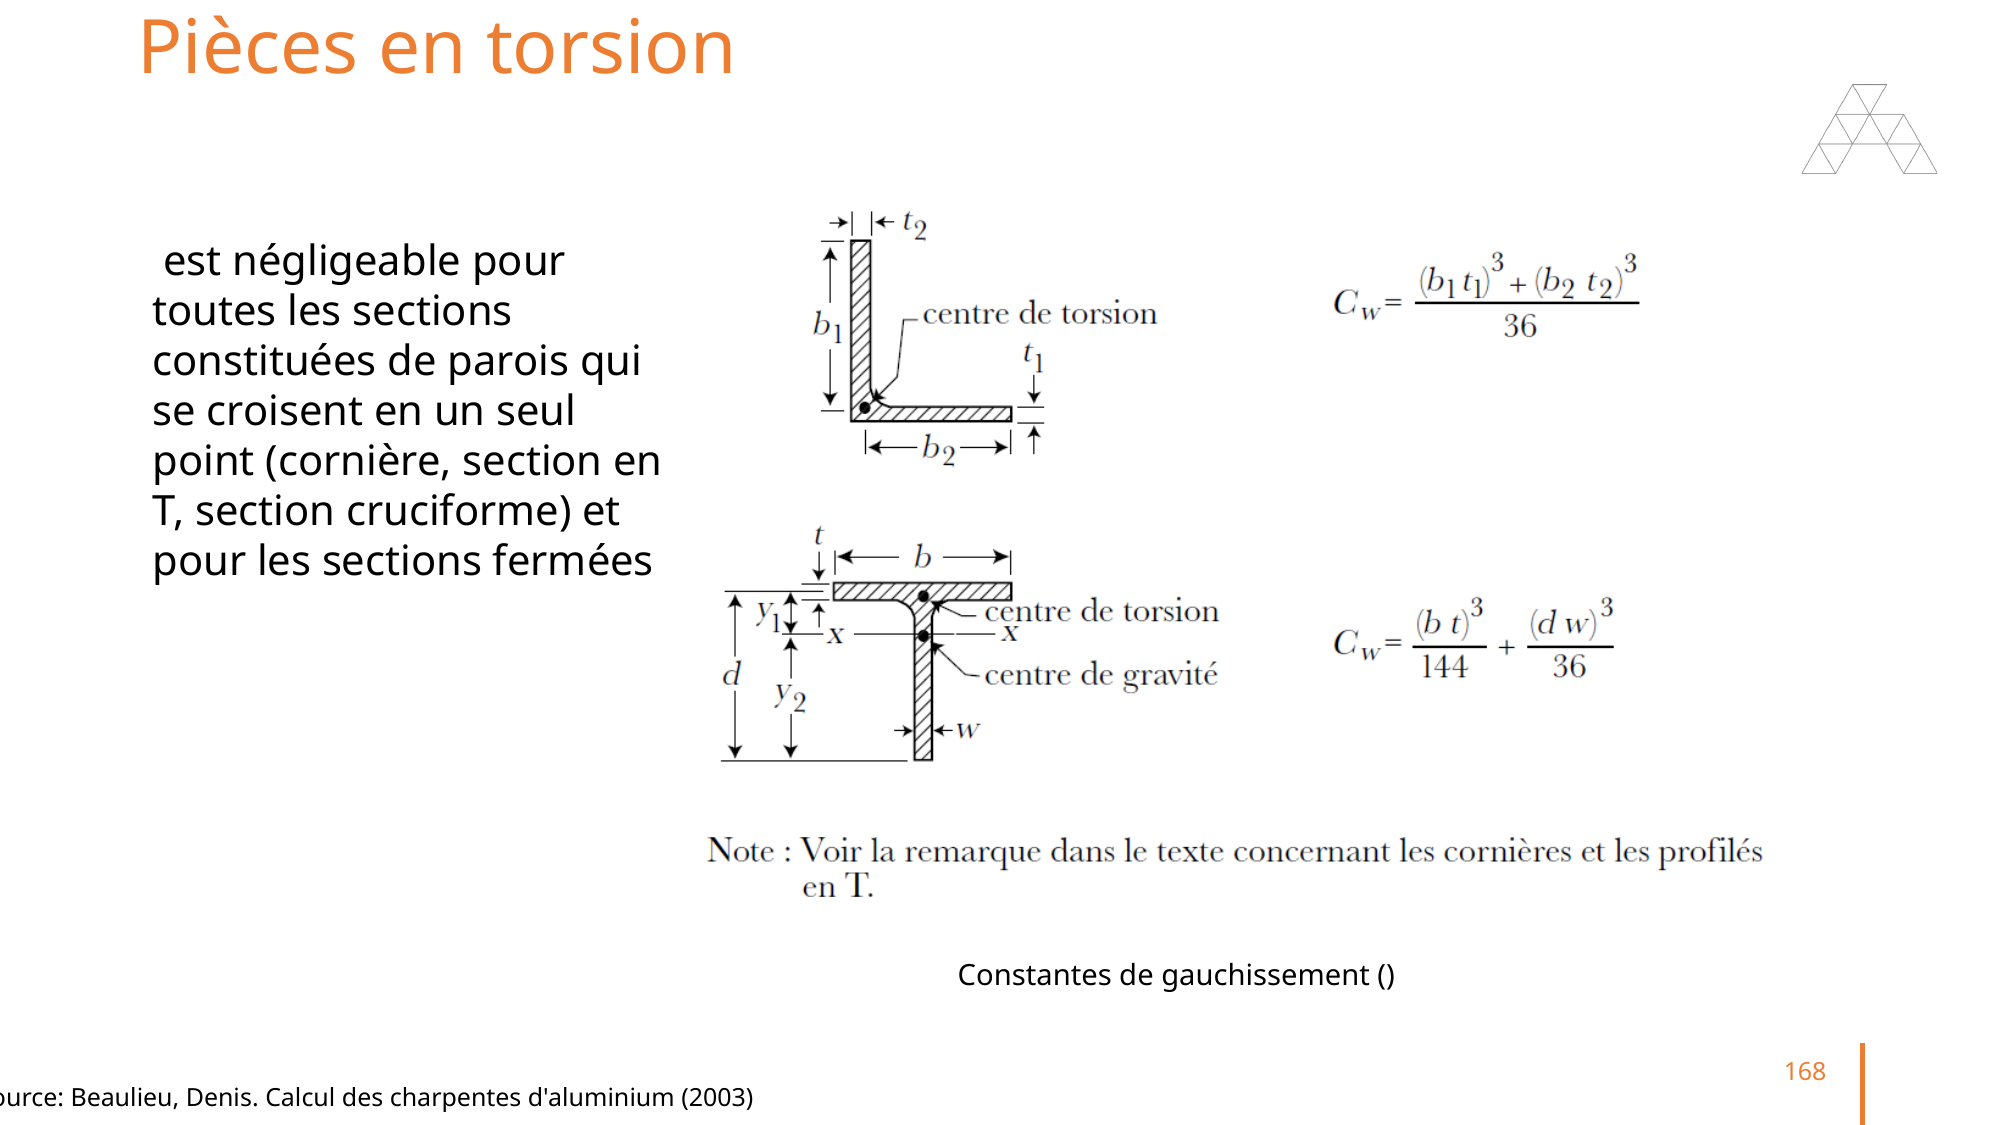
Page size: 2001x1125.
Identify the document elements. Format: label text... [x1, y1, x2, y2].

text_box Source: Beaulieu, Denis. Calcul des charpentes d'aluminium (2003) [0, 1073, 770, 1119]
title Pièces en torsion [137, 9, 1749, 162]
slide_number 168 [1643, 1042, 1842, 1103]
picture [704, 203, 1770, 908]
